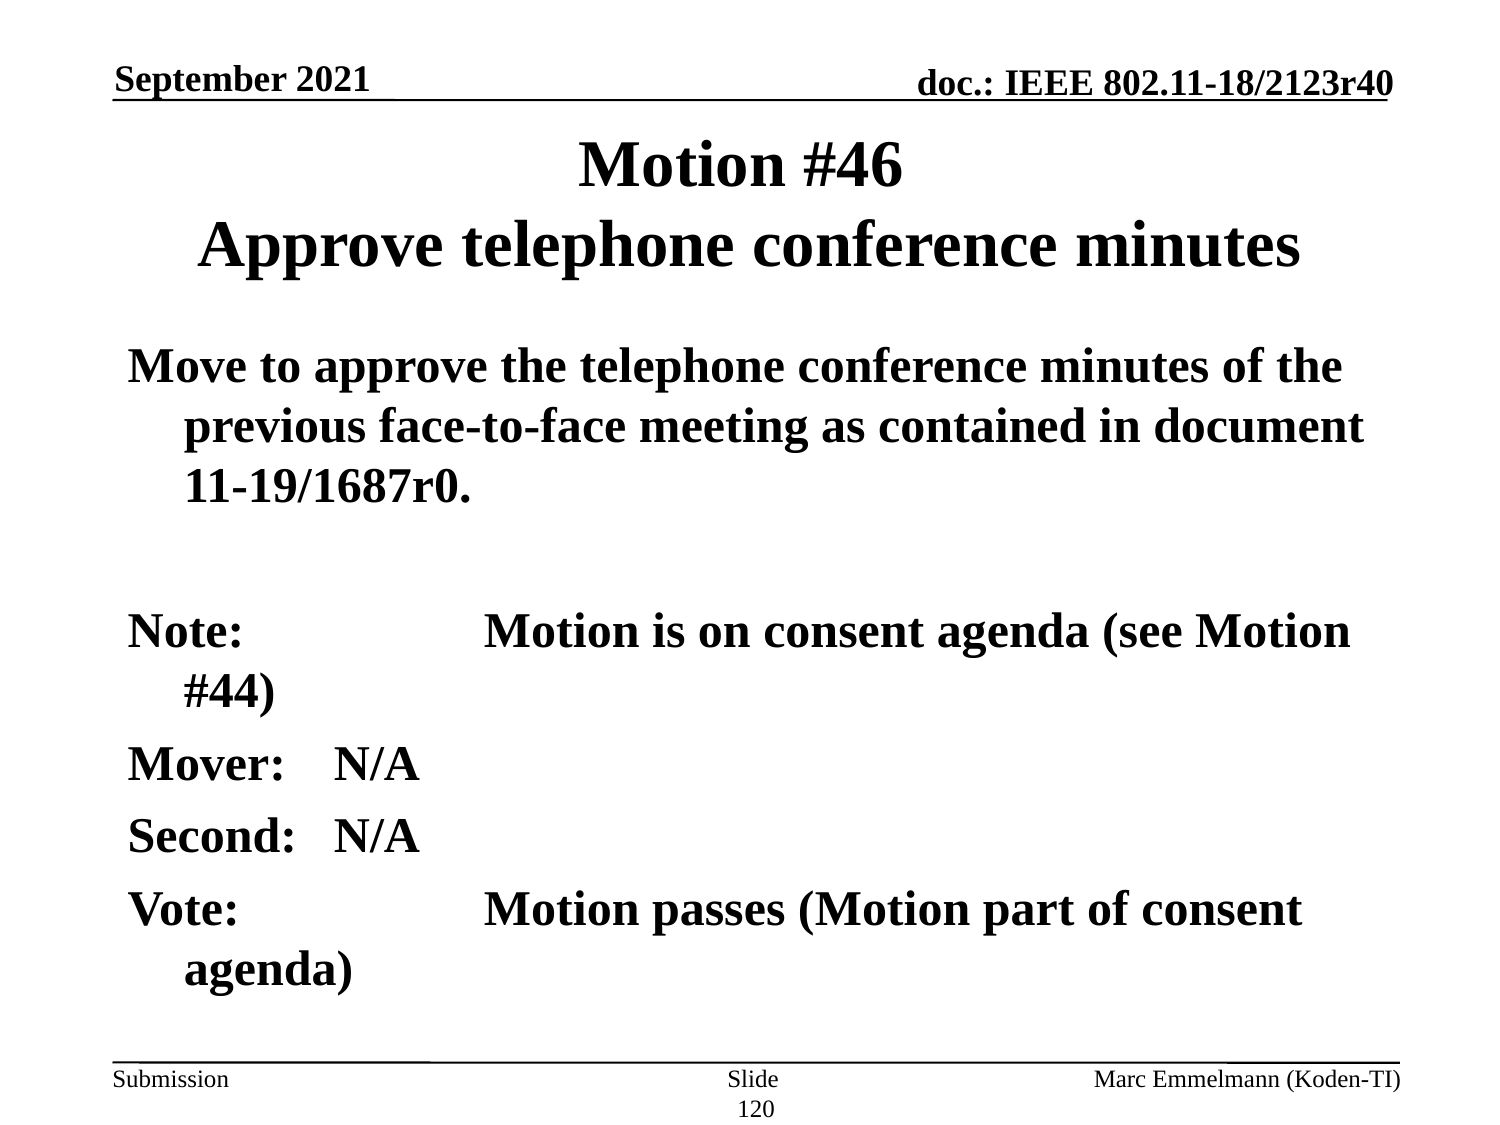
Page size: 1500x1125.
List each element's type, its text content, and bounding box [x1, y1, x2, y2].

slide_number Slide 120 [712, 1061, 800, 1123]
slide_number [114, 54, 423, 100]
footer Marc Emmelmann (Koden-TI) [878, 1061, 1402, 1093]
list Move to approve the telephone conference minutes of the previous face-to-face meeting as contained in document 11-19/1687r0. Note: Motion is on consent agenda (see Motion #44) Mover: N/A Second: N/A Vote: Motion passes (Motion part of consent agenda) [112, 324, 1388, 1000]
title Motion #46 Approve telephone conference minutes [112, 112, 1388, 288]
